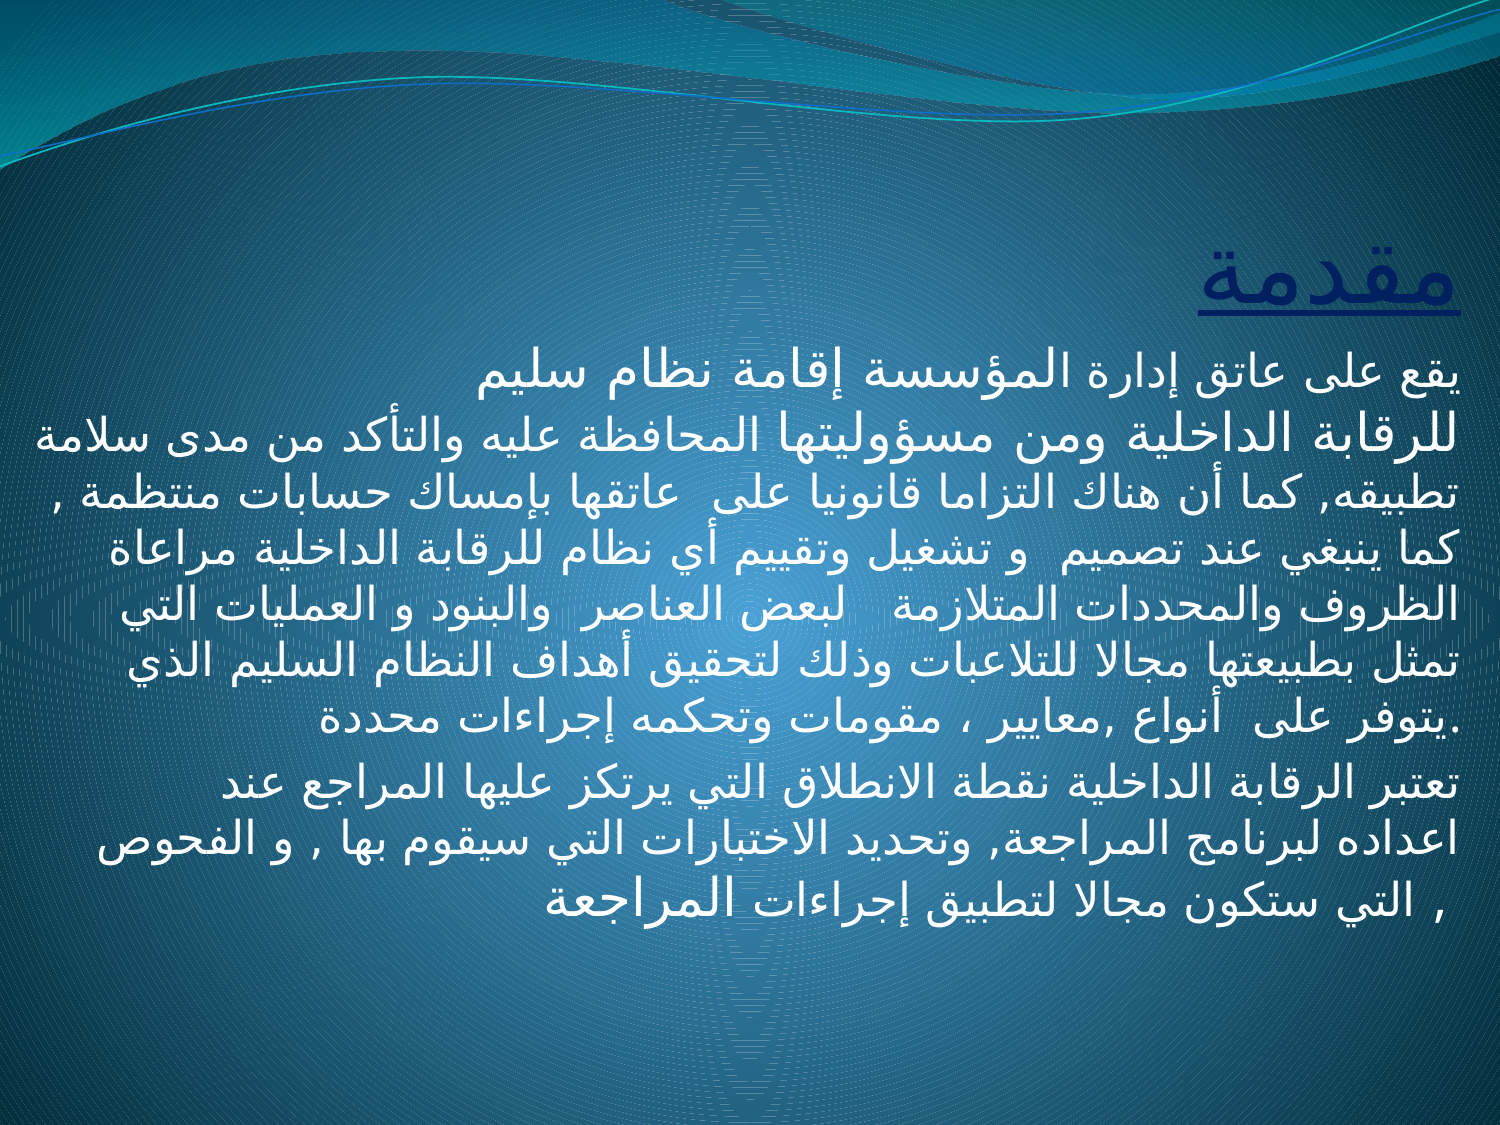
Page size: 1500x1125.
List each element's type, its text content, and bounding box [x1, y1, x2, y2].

subtitle مقدمة يقع على عاتق إدارة المؤسسة إقامة نظام سليم للرقابة الداخلية ومن مسؤوليتها المحافظة عليه والتأكد من مدى سلامة تطبيقه, كما أن هناك التزاما قانونيا على عاتقها بإمساك حسابات منتظمة , كما ينبغي عند تصميم و تشغيل وتقييم أي نظام للرقابة الداخلية مراعاة الظروف والمحددات المتلازمة لبعض العناصر والبنود و العمليات التي تمثل بطبيعتها مجالا للتلاعبات وذلك لتحقيق أهداف النظام السليم الذي يتوفر على أنواع ,معايير ، مقومات وتحكمه إجراءات محددة. تعتبر الرقابة الداخلية نقطة الانطلاق التي يرتكز عليها المراجع عند اعداده لبرنامج المراجعة, وتحديد الاختبارات التي سيقوم بها , و الفحوص التي ستكون مجالا لتطبيق إجراءات المراجعة , [29, 196, 1471, 1071]
